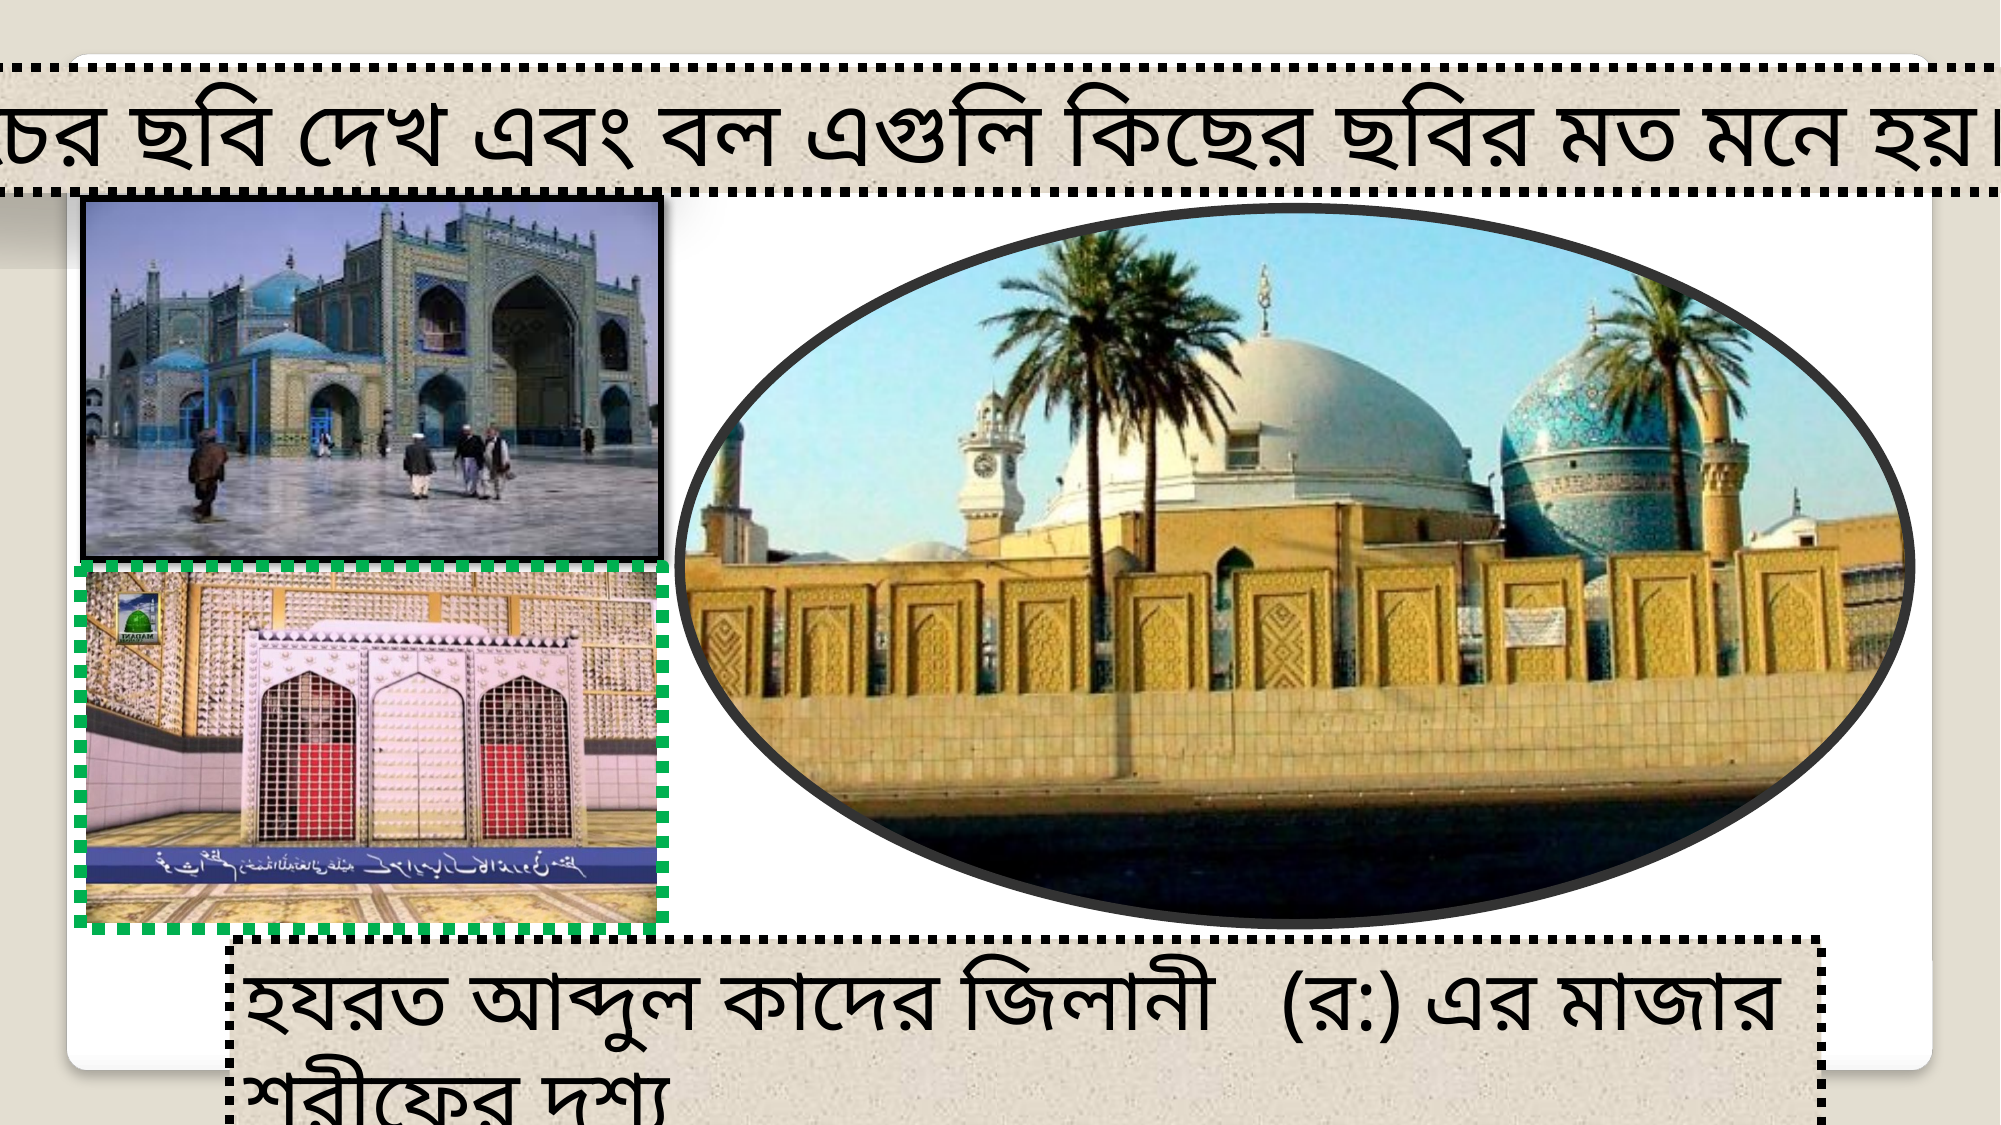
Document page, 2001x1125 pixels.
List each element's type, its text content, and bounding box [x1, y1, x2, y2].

picture [679, 207, 1911, 925]
picture [86, 572, 657, 923]
text_box নিচের ছবি দেখ এবং বল এগুলি কিছের ছবির মত মনে হয়। [0, 67, 2000, 193]
text_box হযরত আব্দুল কাদের জিলানী (র:) এর মাজার শরীফের দৃশ্য [229, 939, 1822, 1125]
picture [85, 201, 659, 557]
